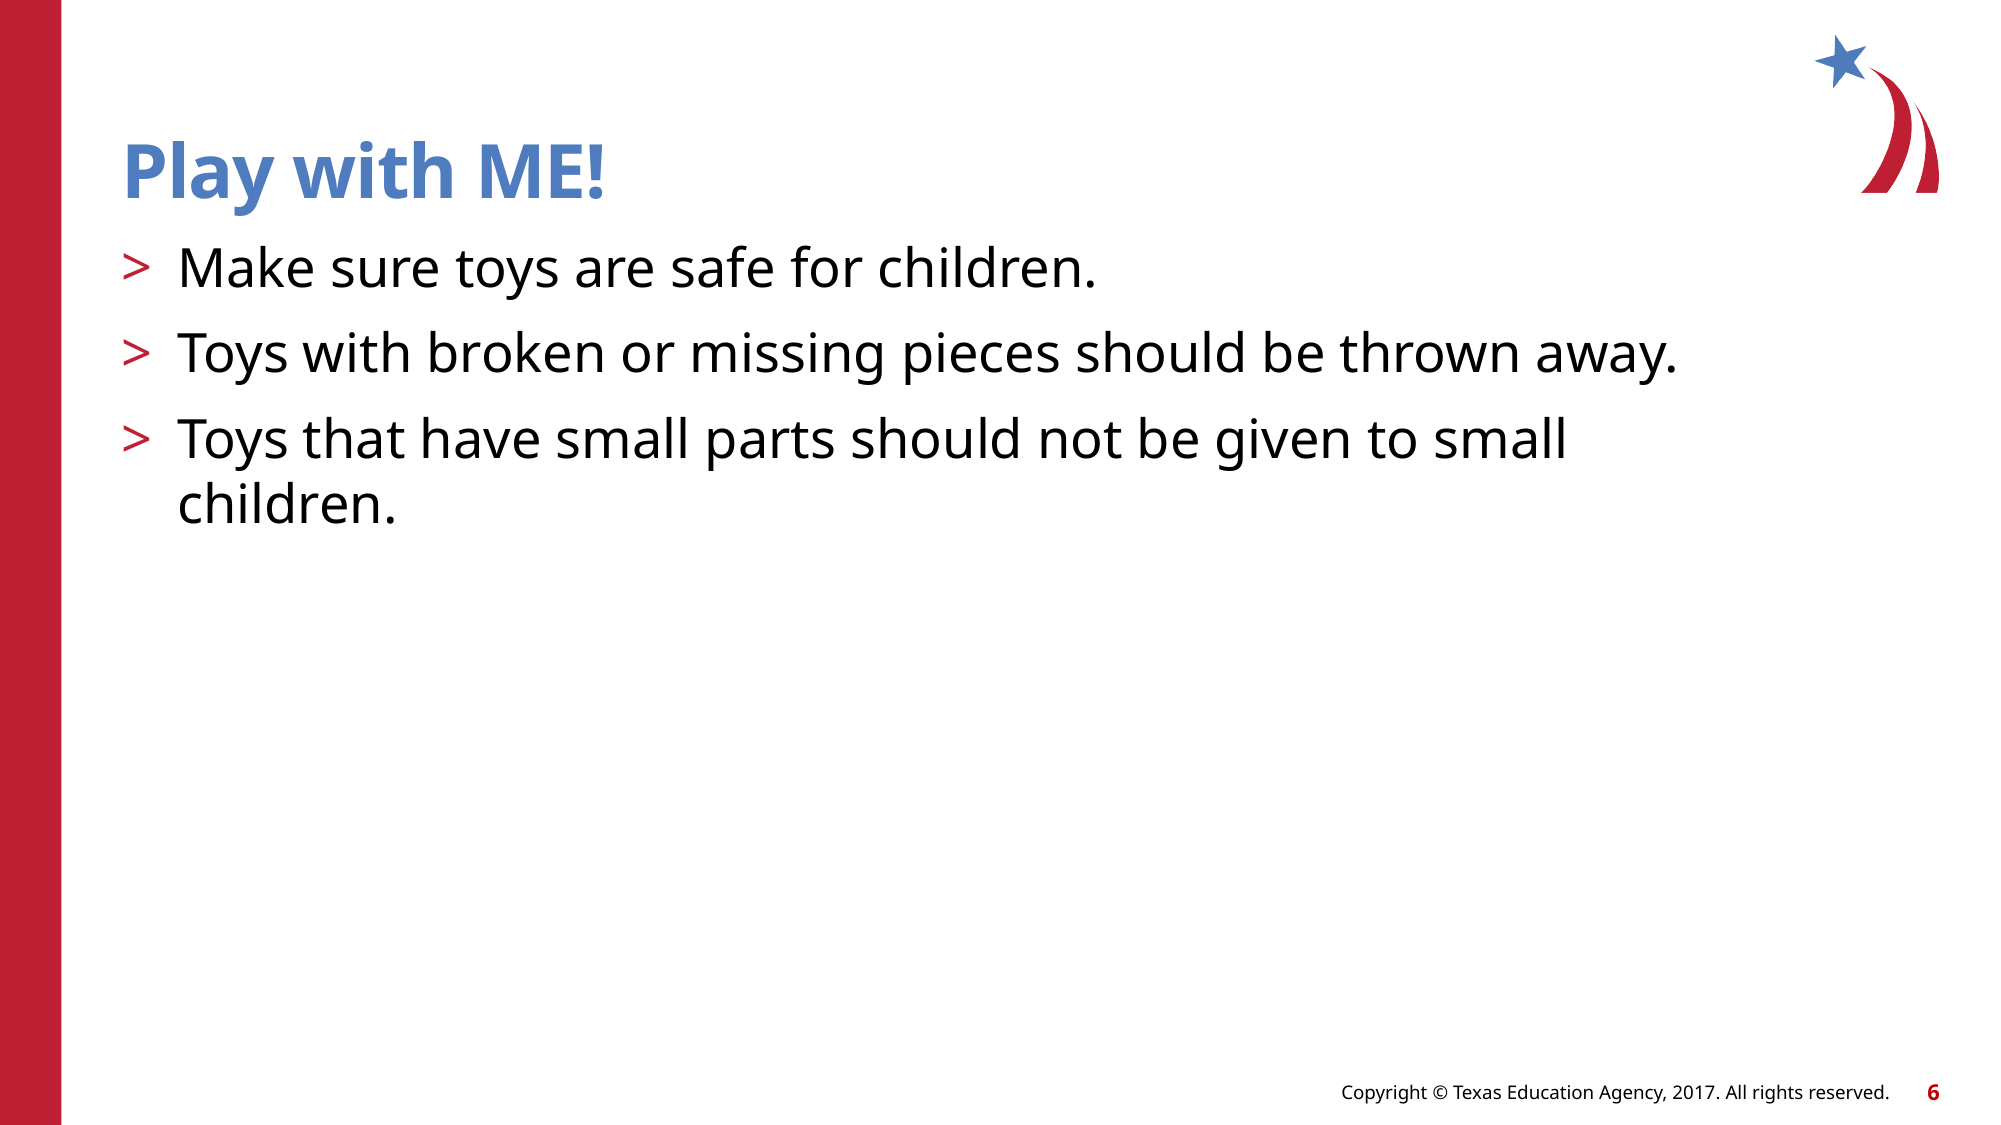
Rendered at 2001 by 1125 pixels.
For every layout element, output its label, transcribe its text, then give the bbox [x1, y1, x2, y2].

text_box Play with ME! [121, 71, 1772, 216]
picture [1814, 34, 1939, 193]
list Make sure toys are safe for children. Toys with broken or missing pieces should be thrown away. Toys that have small parts should not be given to small children. [121, 233, 1772, 1010]
